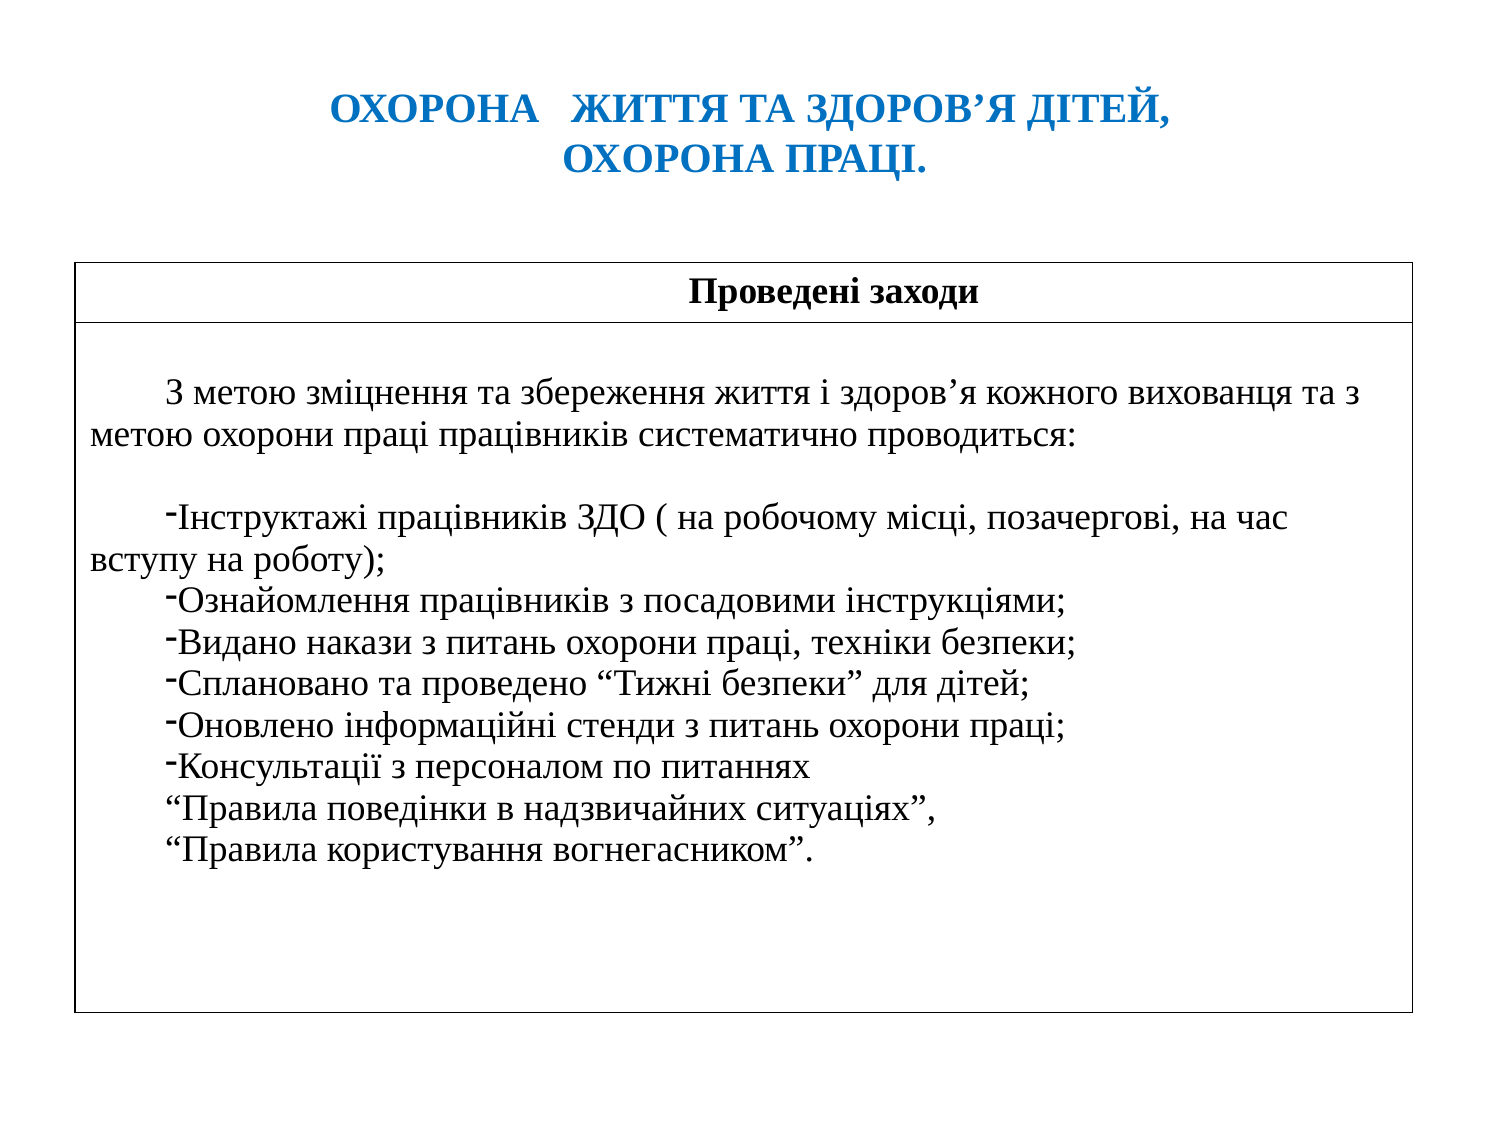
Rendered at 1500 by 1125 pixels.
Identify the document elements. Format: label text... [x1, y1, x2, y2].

table_header Проведені заходи [76, 263, 1412, 322]
table_cell З метою зміцнення та збереження життя і здоров’я кожного вихованця та з метою охорони праці працівників систематично проводиться: Інструктажі працівників ЗДО ( на робочому місці, позачергові, на час вступу на роботу); Ознайомлення працівників з посадовими інструкціями; Видано накази з питань охорони праці, техніки безпеки; Сплановано та проведено “Тижні безпеки” для дітей; Оновлено інформаційні стенди з питань охорони праці; Консультації з персоналом по питаннях “Правила поведінки в надзвичайних ситуаціях”, “Правила користування вогнегасником”. [76, 323, 1412, 1012]
title ОХОРОНА ЖИТТЯ ТА ЗДОРОВ’Я ДІТЕЙ, ОХОРОНА ПРАЦІ. [75, 37, 1425, 225]
